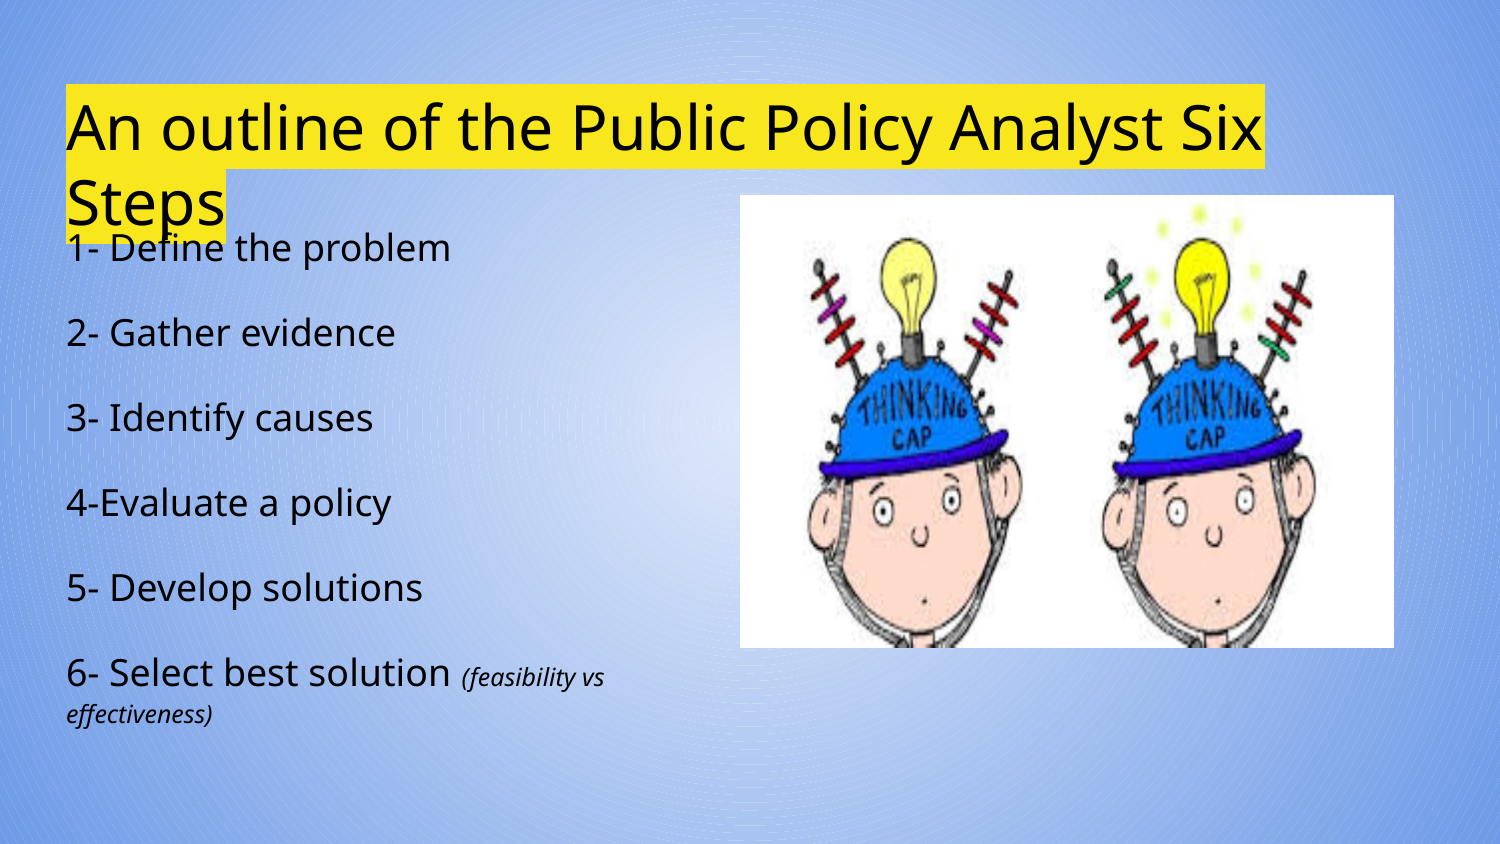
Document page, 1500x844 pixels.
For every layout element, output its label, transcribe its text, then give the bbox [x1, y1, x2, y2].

title An outline of the Public Policy Analyst Six Steps [51, 72, 1449, 167]
list 1- Define the problem 2- Gather evidence 3- Identify causes 4-Evaluate a policy 5- Develop solutions 6- Select best solution (feasibility vs effectiveness) [51, 202, 765, 750]
picture [739, 195, 1395, 649]
